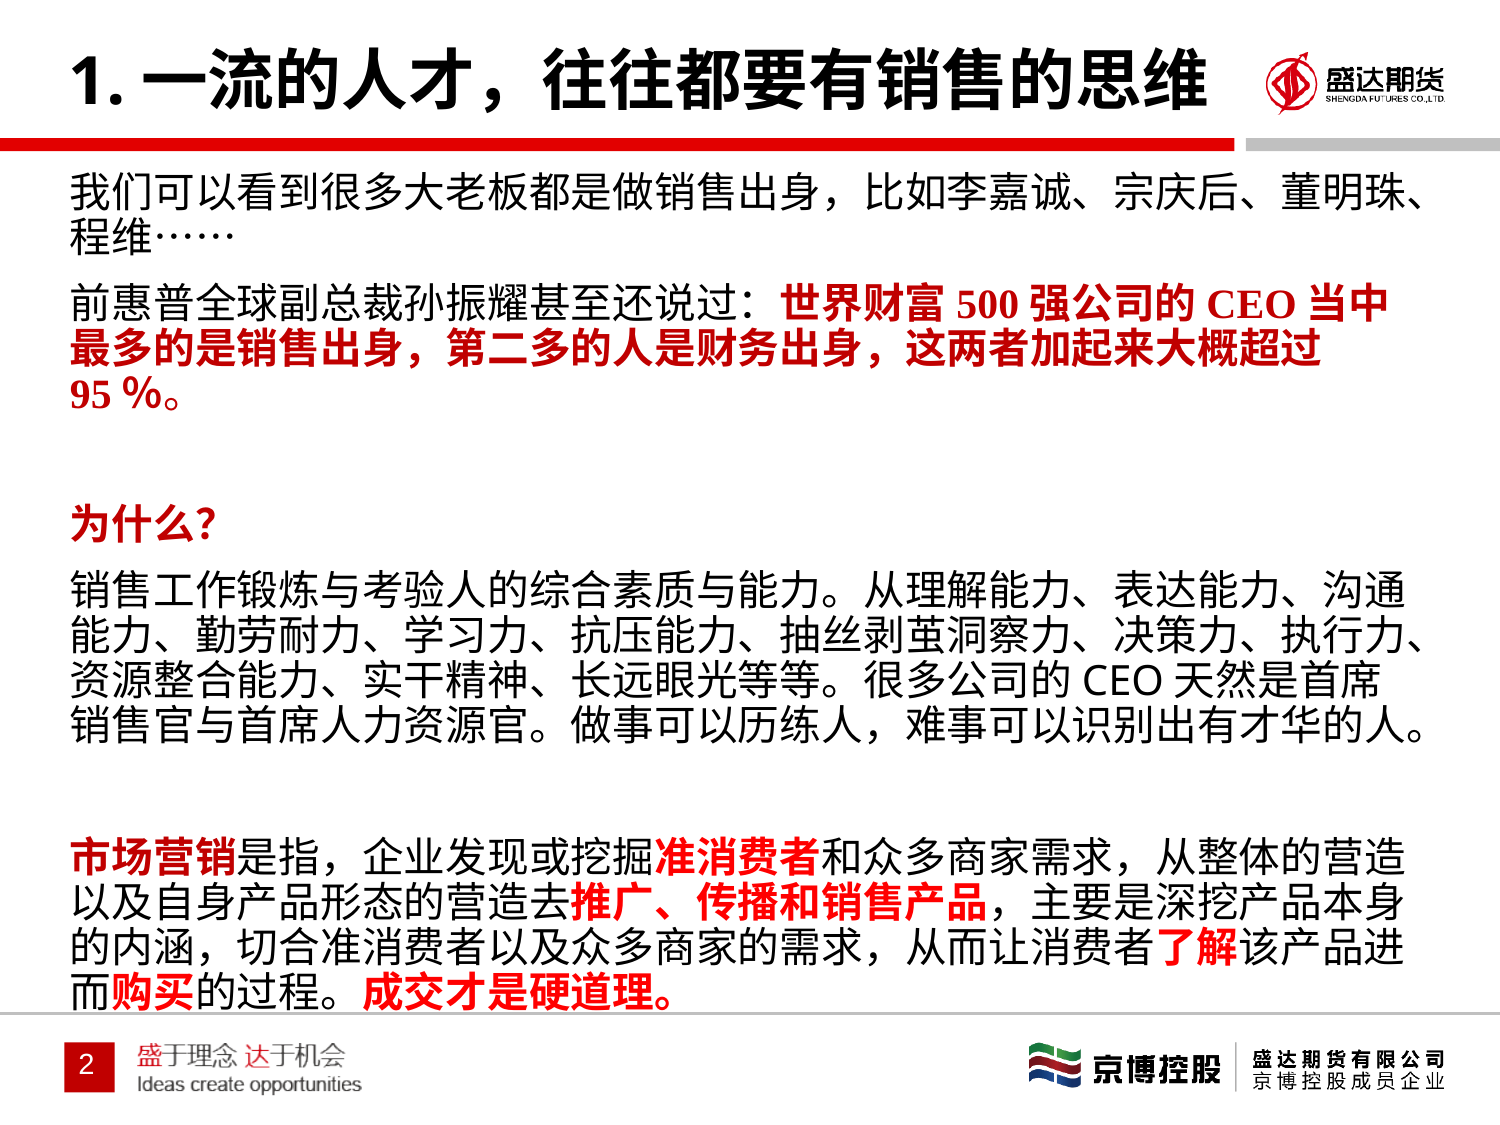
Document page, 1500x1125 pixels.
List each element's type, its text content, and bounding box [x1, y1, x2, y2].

picture [137, 1043, 362, 1097]
list 我们可以看到很多大老板都是做销售出身，比如李嘉诚、宗庆后、董明珠、程维…… 前惠普全球副总裁孙振耀甚至还说过：世界财富500强公司的CEO当中最多的是销售出身，第二多的人是财务出身，这两者加起来大概超过95％。 为什么？ 销售工作锻炼与考验人的综合素质与能力。从理解能力、表达能力、沟通能力、勤劳耐力、学习力、抗压能力、抽丝剥茧洞察力、决策力、执行力、资源整合能力、实干精神、长远眼光等等。很多公司的CEO天然是首席销售官与首席人力资源官。做事可以历练人，难事可以识别出有才华的人。 市场营销是指，企业发现或挖掘准消费者和众多商家需求，从整体的营造以及自身产品形态的营造去推广、传播和销售产品，主要是深挖产品本身的内涵，切合准消费者以及众多商家的需求，从而让消费者了解该产品进而购买的过程。成交才是硬道理。 [55, 164, 1428, 987]
picture [1275, 52, 1445, 115]
title 1.一流的人才，往往都要有销售的思维 [53, 18, 1275, 127]
picture [1029, 1042, 1450, 1092]
